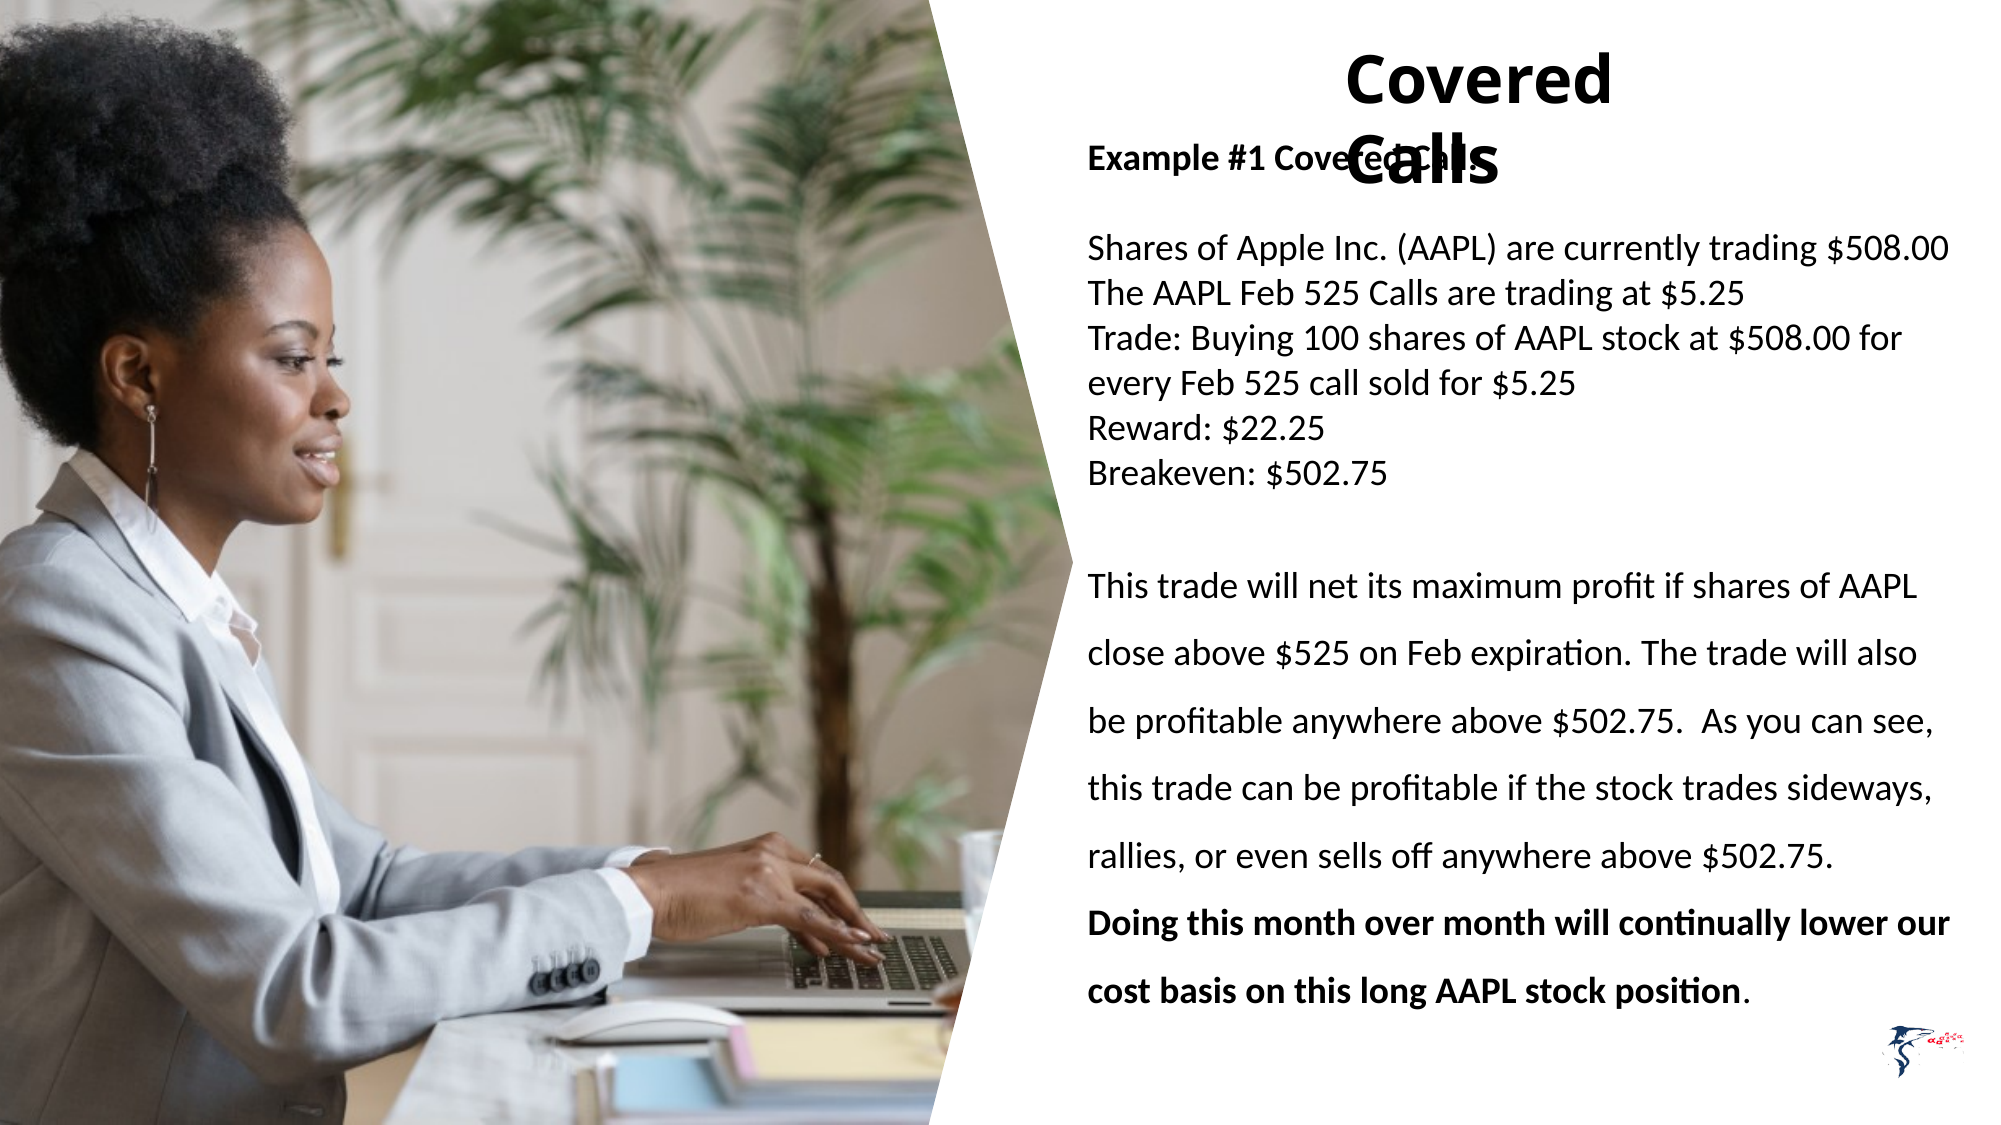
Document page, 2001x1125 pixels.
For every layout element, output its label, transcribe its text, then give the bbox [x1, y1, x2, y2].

text_box Example #1 Covered Call: Shares of Apple Inc. (AAPL) are currently trading $508.00 The AAPL Feb 525 Calls are trading at $5.25 Trade: Buying 100 shares of AAPL stock at $508.00 for every Feb 525 call sold for $5.25 Reward: $22.25 Breakeven: $502.75 This trade will net its maximum profit if shares of AAPL close above $525 on Feb expiration. The trade will also be profitable anywhere above $502.75. As you can see, this trade can be profitable if the stock trades sideways, rallies, or even sells off anywhere above $502.75. Doing this month over month will continually lower our cost basis on this long AAPL stock position. [1073, 125, 1974, 1019]
picture [1871, 1016, 1964, 1089]
text_box Covered Calls [1329, 29, 1717, 205]
picture [0, 0, 1073, 1125]
